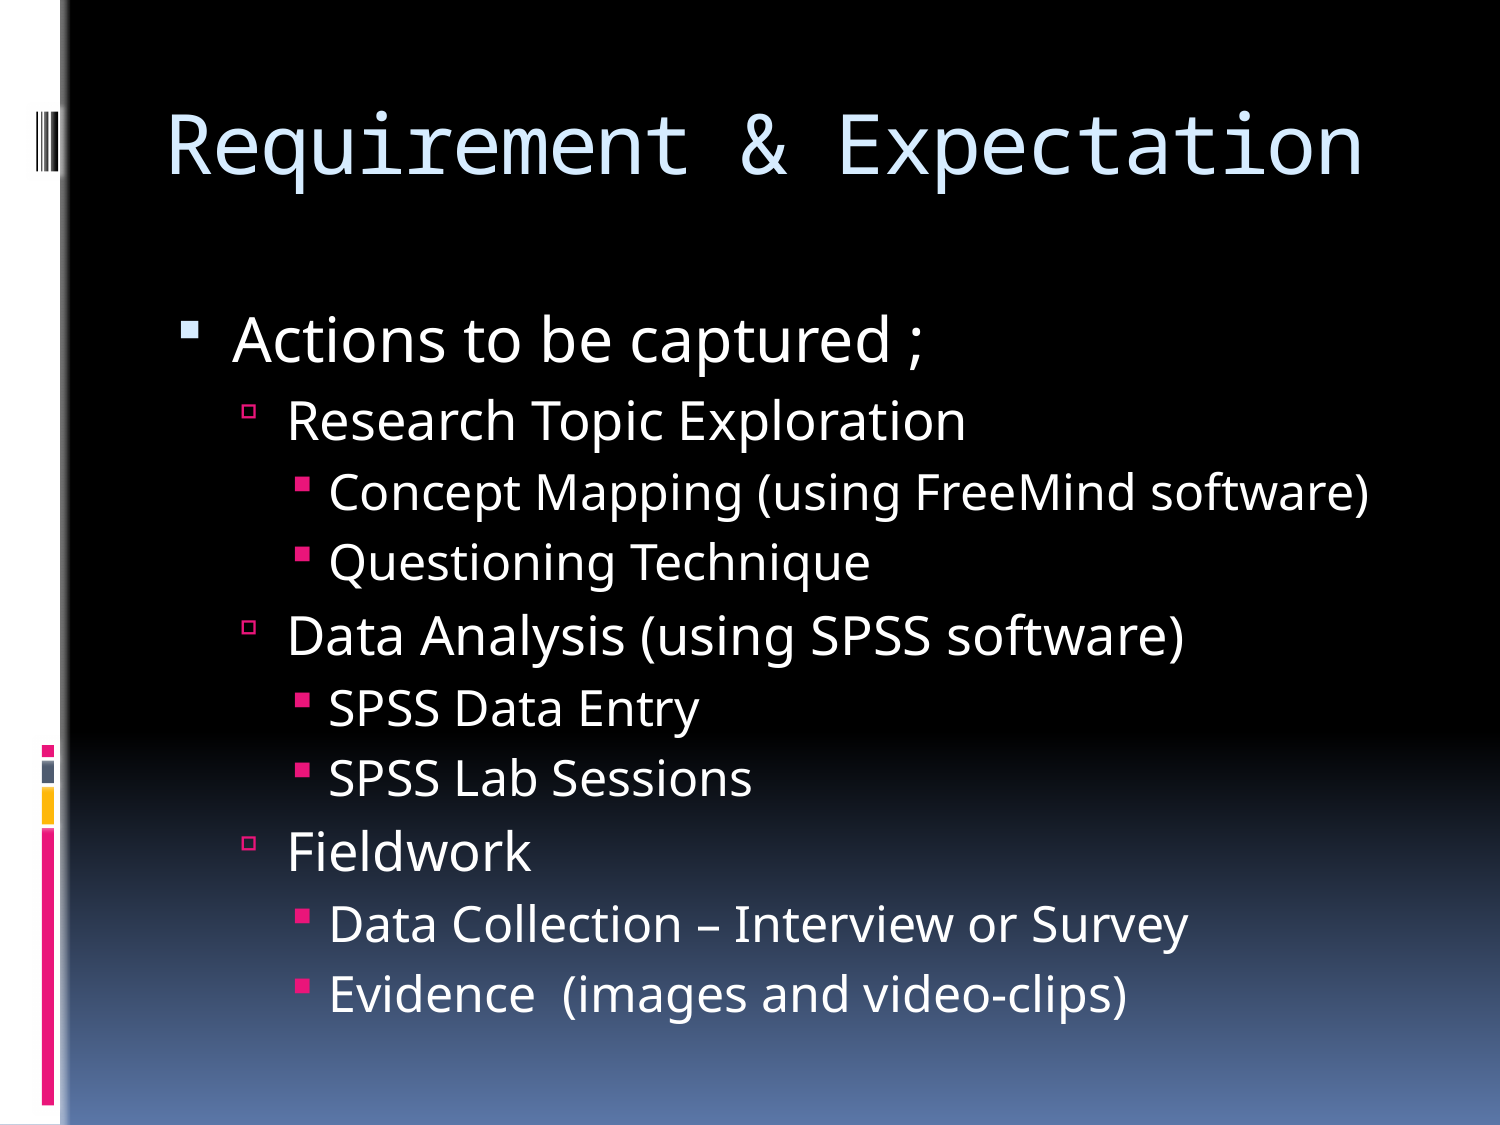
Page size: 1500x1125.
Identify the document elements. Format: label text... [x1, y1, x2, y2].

list Actions to be captured ; Research Topic Exploration Concept Mapping (using FreeMind software) Questioning Technique Data Analysis (using SPSS software) SPSS Data Entry SPSS Lab Sessions Fieldwork Data Collection – Interview or Survey Evidence (images and video-clips) [150, 292, 1425, 1043]
title Requirement & Expectation [150, 83, 1425, 234]
